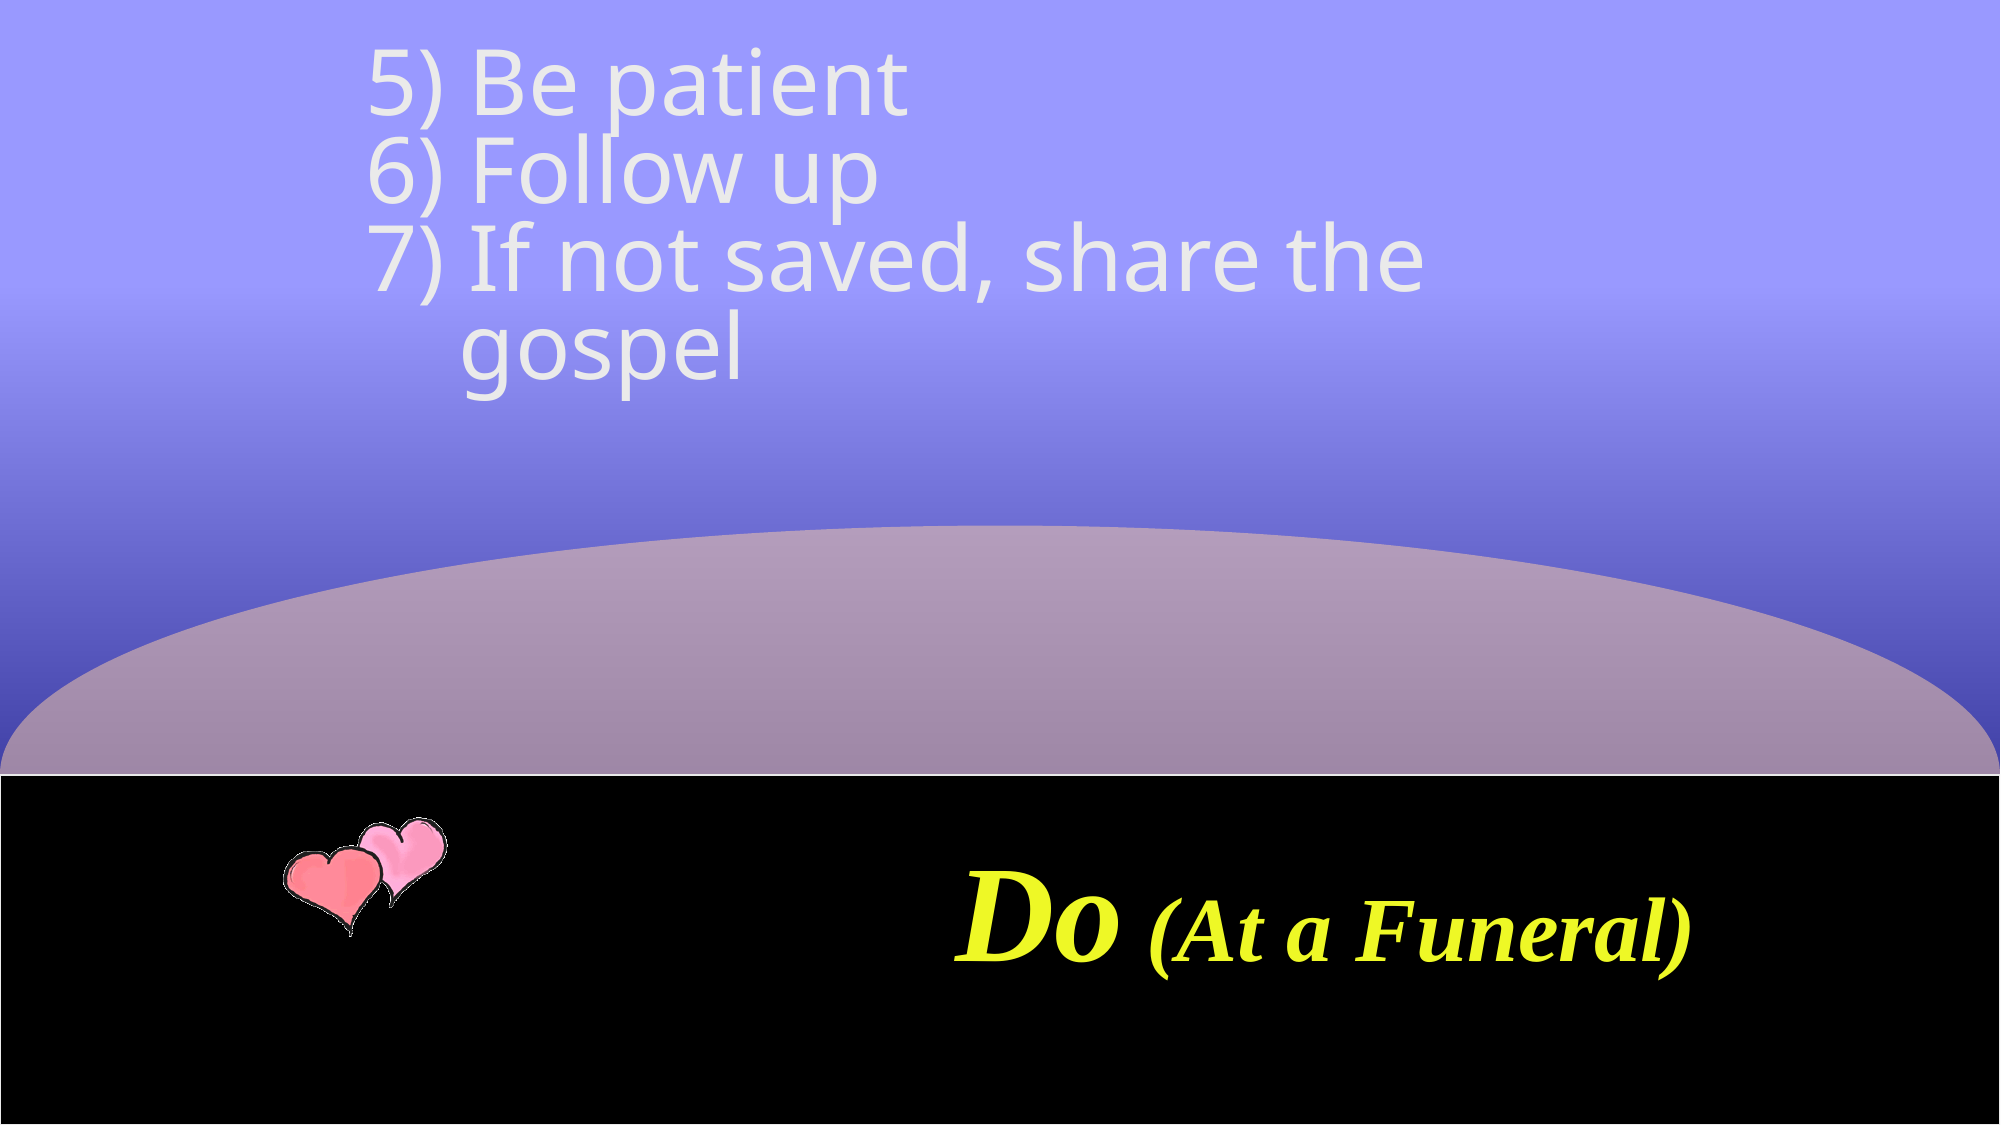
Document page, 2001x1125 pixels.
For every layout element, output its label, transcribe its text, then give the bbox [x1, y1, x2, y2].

picture [274, 812, 450, 938]
list 5) Be patient 6) Follow up 7) If not saved, share the gospel [350, 37, 1713, 738]
title Do (At a Funeral) [437, 812, 1713, 1000]
